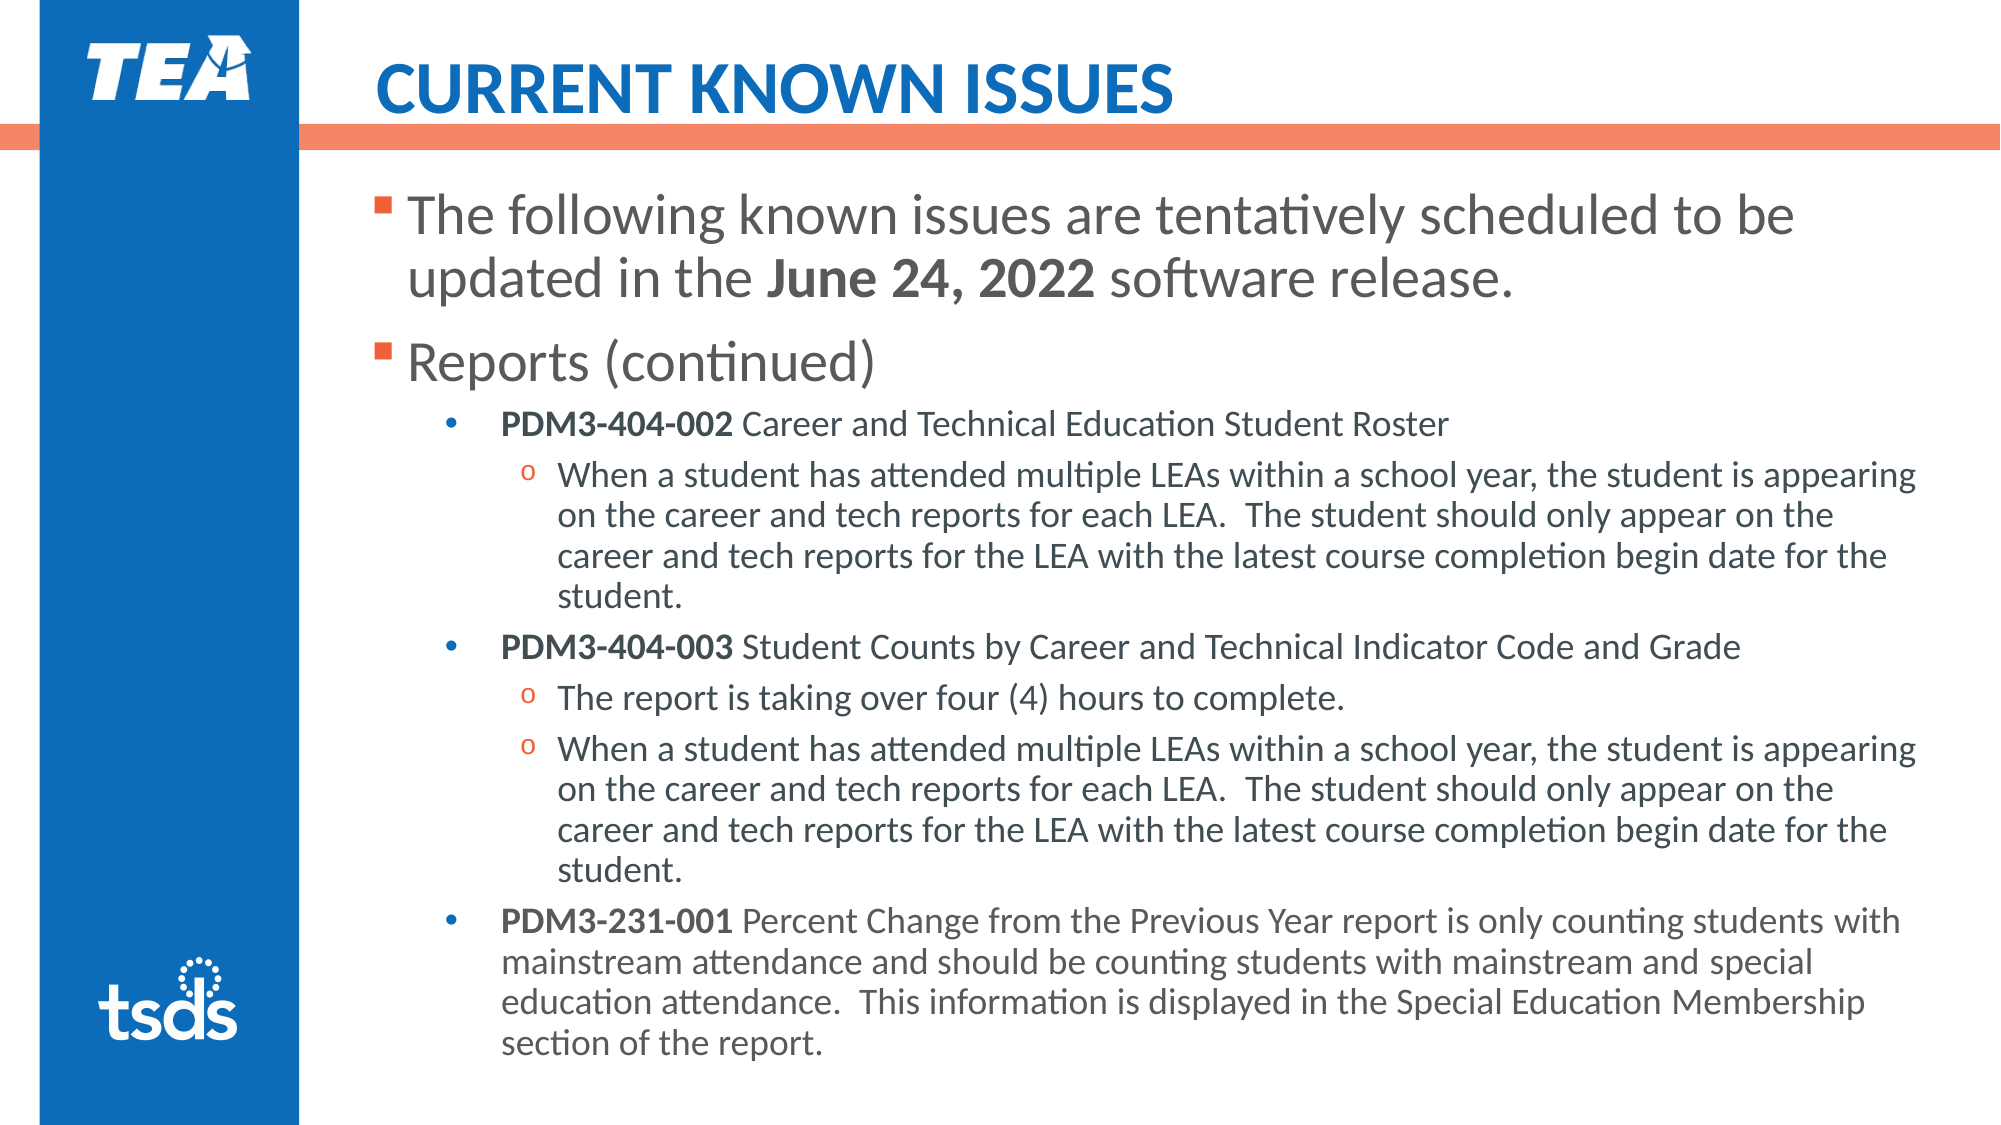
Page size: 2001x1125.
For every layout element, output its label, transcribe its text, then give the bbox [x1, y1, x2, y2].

title CURRENT KNOWN ISSUES [361, 27, 1941, 151]
picture [86, 34, 251, 100]
list The following known issues are tentatively scheduled to be updated in the June 24, 2022 software release. Reports (continued) PDM3-404-002 Career and Technical Education Student Roster When a student has attended multiple LEAs within a school year, the student is appearing on the career and tech reports for each LEA. The student should only appear on the career and tech reports for the LEA with the latest course completion begin date for the student. PDM3-404-003 Student Counts by Career and Technical Indicator Code and Grade The report is taking over four (4) hours to complete. When a student has attended multiple LEAs within a school year, the student is appearing on the career and tech reports for each LEA. The student should only appear on the career and tech reports for the LEA with the latest course completion begin date for the student. PDM3-231-001 Percent Change from the Previous Year report is only counting students with mainstream attendance and should be counting students with mainstream and special education attendance. This information is displayed in the Special Education Membership section of the report. [354, 176, 1935, 1063]
picture [98, 957, 241, 1045]
